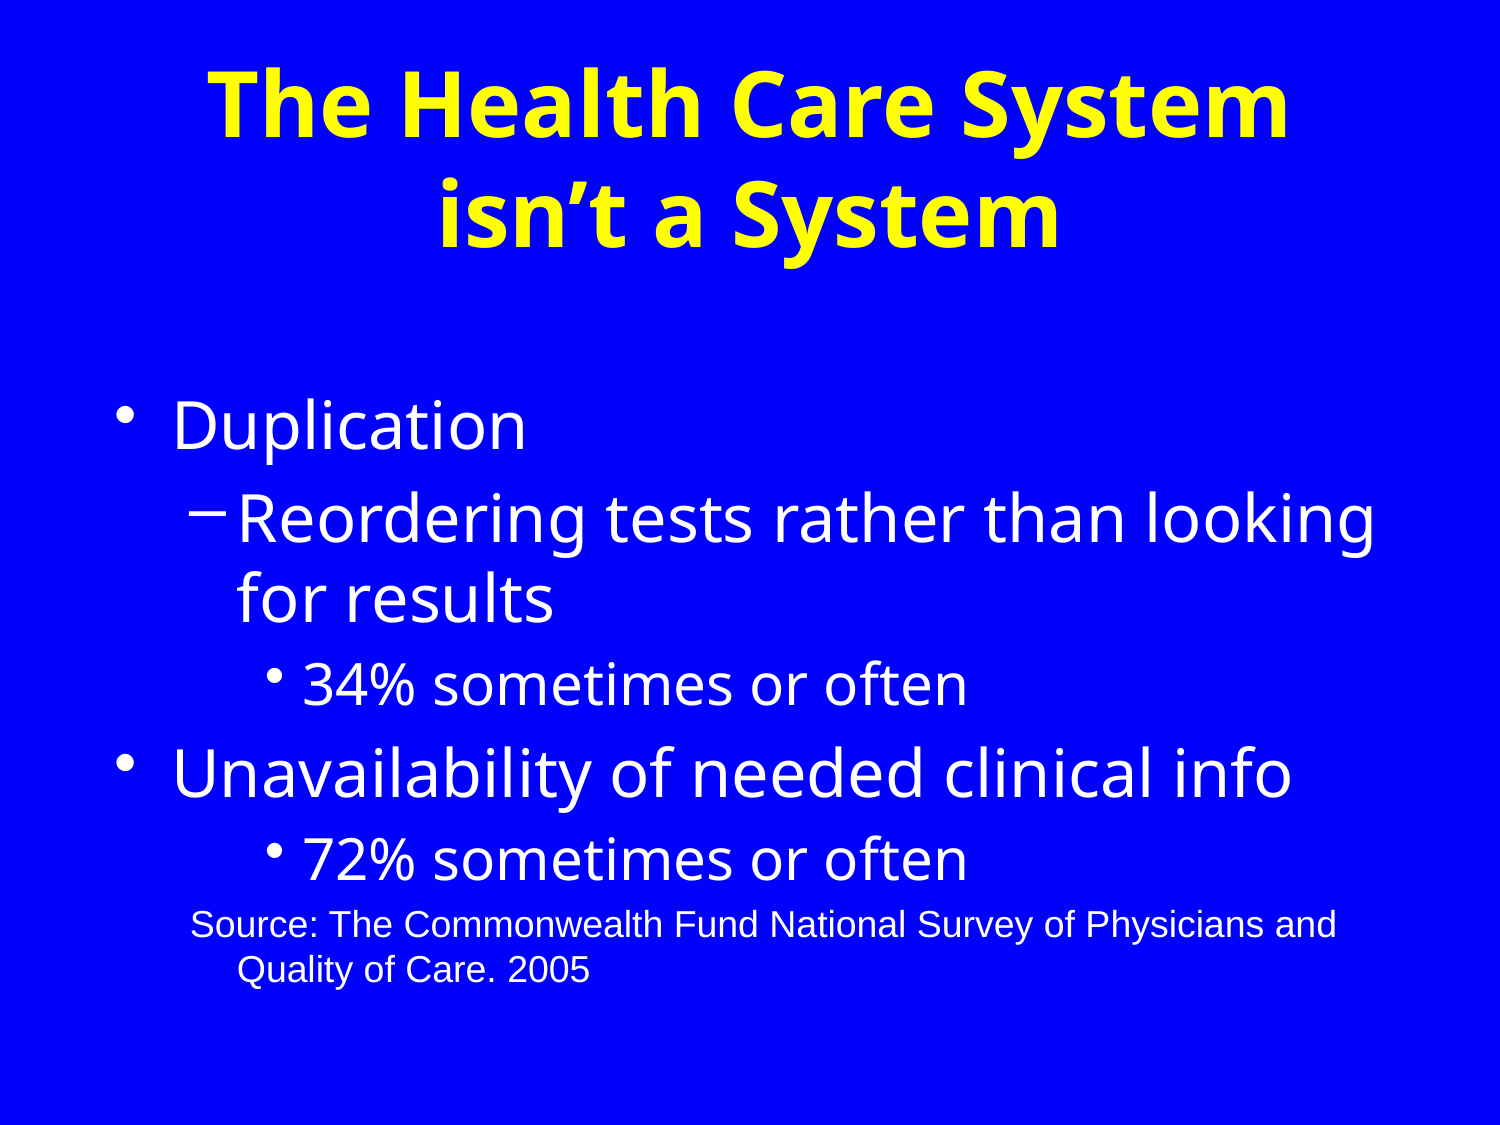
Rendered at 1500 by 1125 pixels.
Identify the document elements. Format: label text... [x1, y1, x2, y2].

title The Health Care System isn’t a System [112, 62, 1388, 251]
list Duplication Reordering tests rather than looking for results 34% sometimes or often Unavailability of needed clinical info 72% sometimes or often Source: The Commonwealth Fund National Survey of Physicians and Quality of Care. 2005 [99, 374, 1438, 1125]
